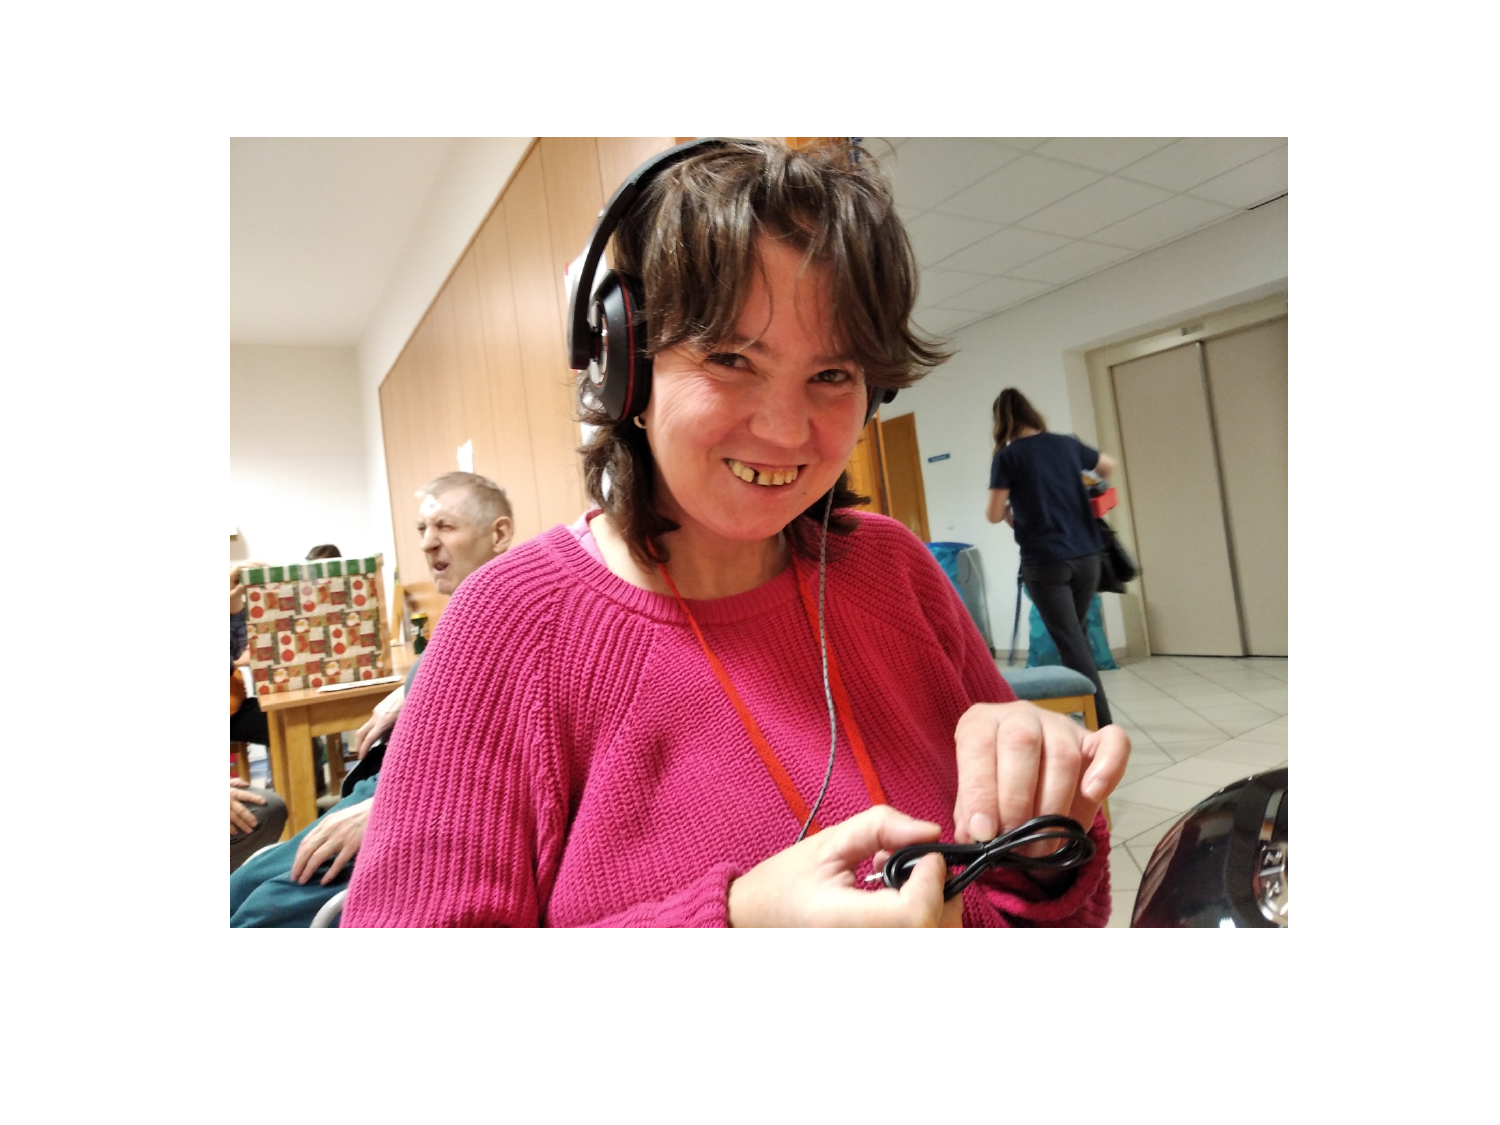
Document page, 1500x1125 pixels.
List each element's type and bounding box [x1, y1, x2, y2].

picture [229, 136, 1288, 929]
